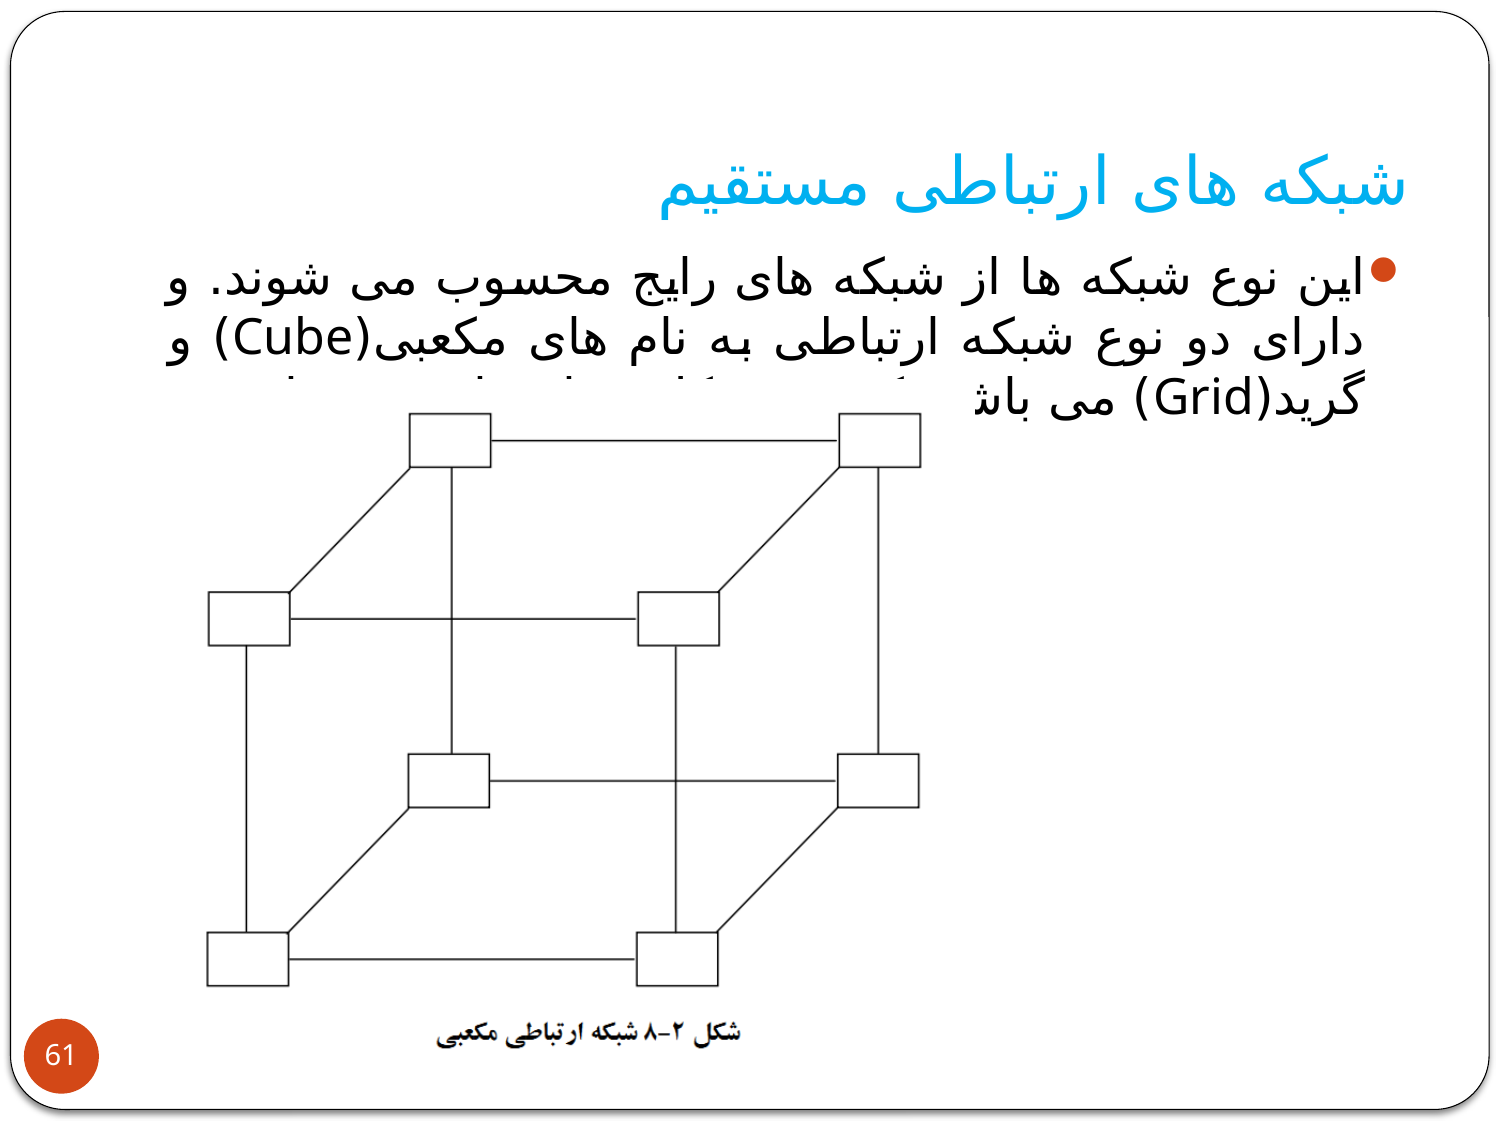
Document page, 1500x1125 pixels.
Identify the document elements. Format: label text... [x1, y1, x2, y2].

title شبکه های ارتباطی مستقیم [150, 45, 1425, 233]
picture [139, 379, 976, 1058]
list این نوع شبکه ها از شبکه های رایج محسوب می شوند. و دارای دو نوع شبکه ارتباطی به نام های مکعبی(Cube) و گرید(Grid) می باشند که در شکل نشان داده شده است. [150, 237, 1425, 988]
slide_number 61 [23, 1018, 99, 1094]
